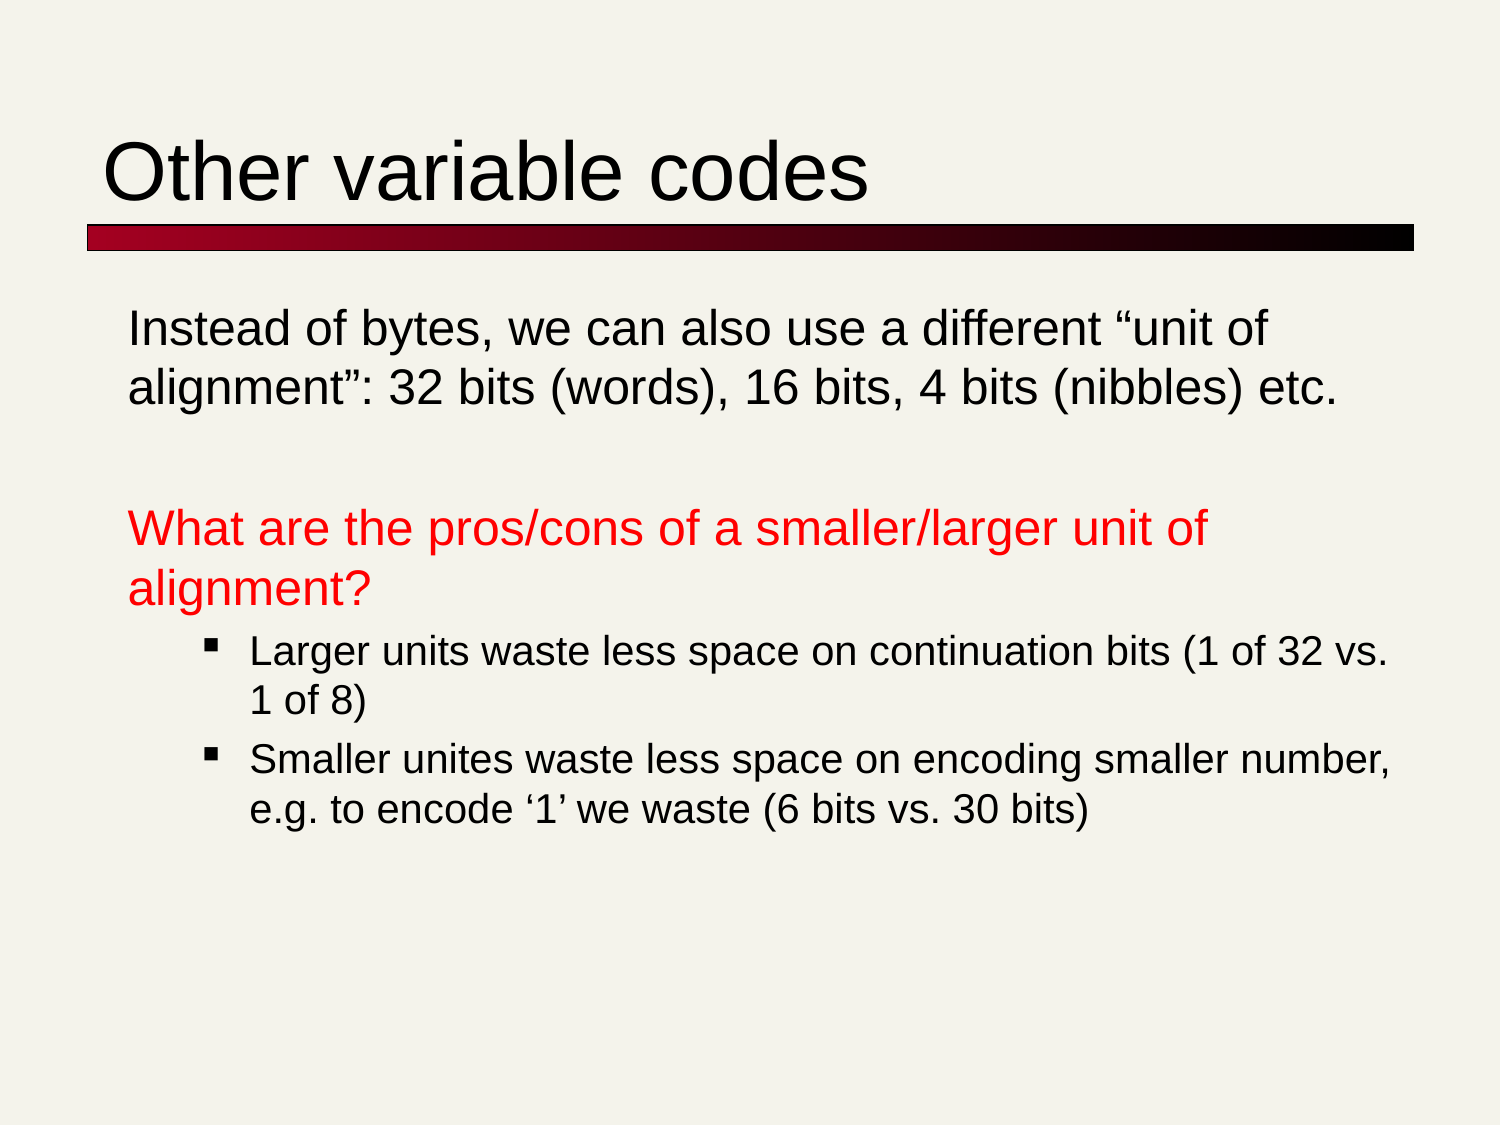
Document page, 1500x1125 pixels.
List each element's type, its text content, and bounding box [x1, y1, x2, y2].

title Other variable codes [87, 62, 1413, 226]
list Instead of bytes, we can also use a different “unit of alignment”: 32 bits (words), 16 bits, 4 bits (nibbles) etc. What are the pros/cons of a smaller/larger unit of alignment? Larger units waste less space on continuation bits (1 of 32 vs. 1 of 8) Smaller unites waste less space on encoding smaller number, e.g. to encode ‘1’ we waste (6 bits vs. 30 bits) [112, 287, 1426, 1088]
